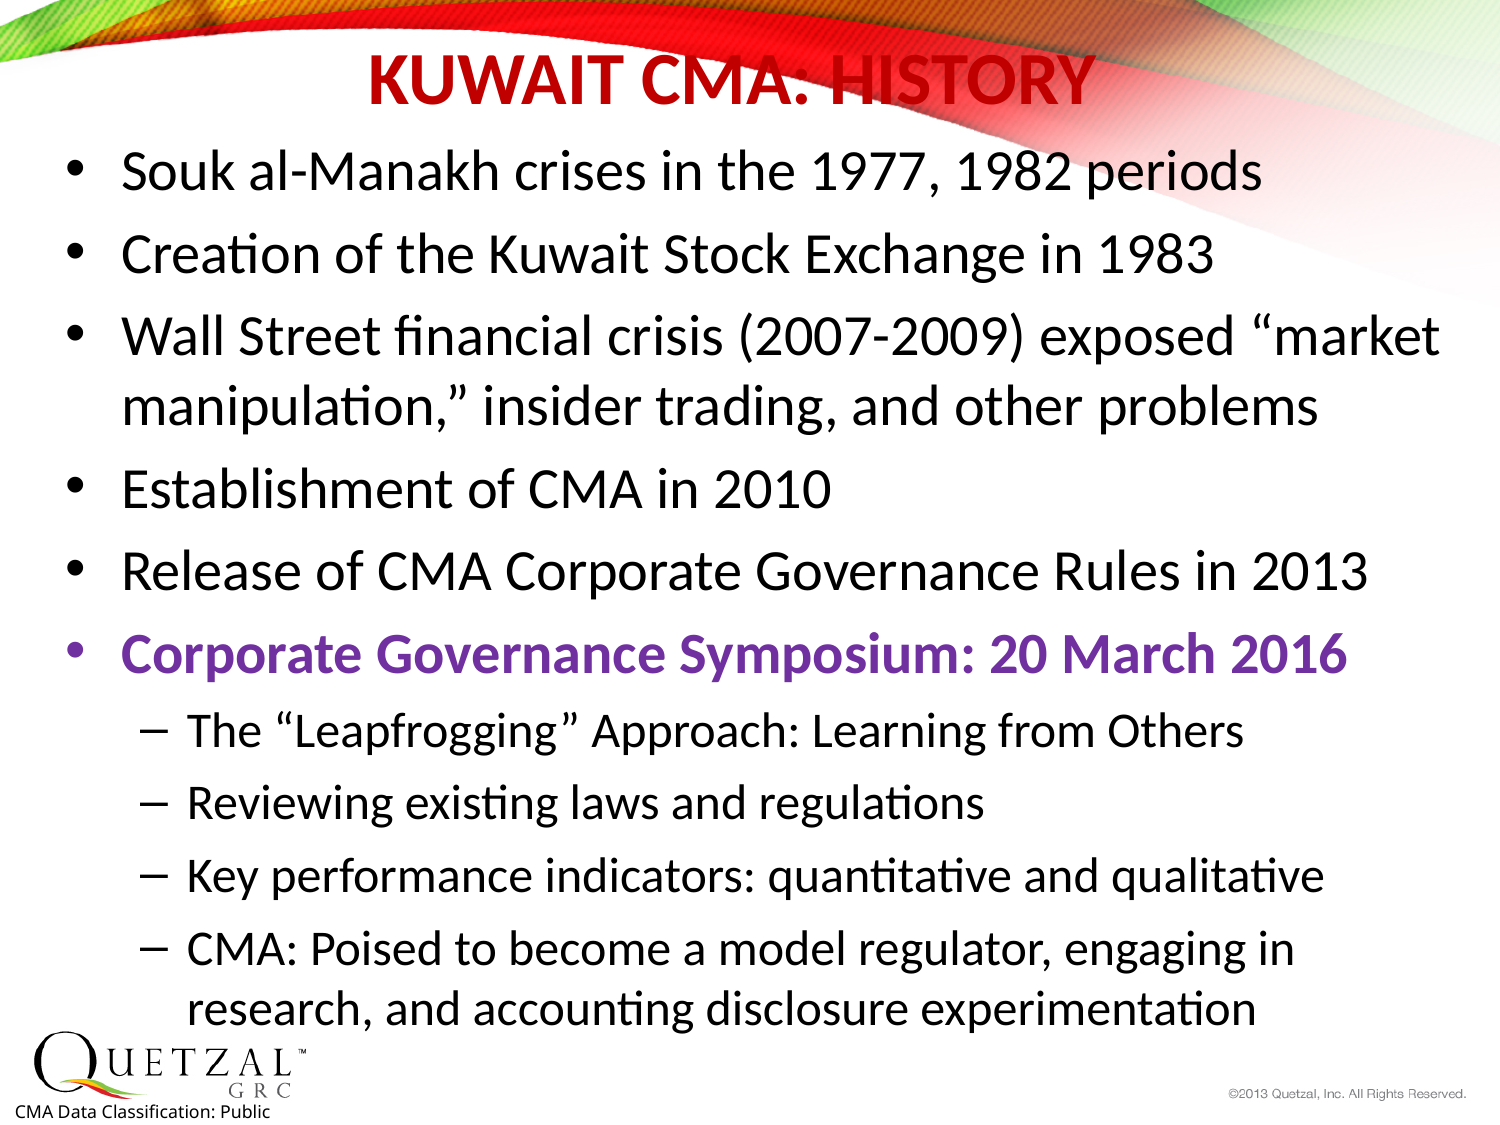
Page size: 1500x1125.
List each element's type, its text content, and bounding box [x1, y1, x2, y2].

picture [0, 150, 1500, 1125]
list Souk al-Manakh crises in the 1977, 1982 periods Creation of the Kuwait Stock Exchange in 1983 Wall Street financial crisis (2007-2009) exposed “market manipulation,” insider trading, and other problems Establishment of CMA in 2010 Release of CMA Corporate Governance Rules in 2013 Corporate Governance Symposium: 20 March 2016 The “Leapfrogging” Approach: Learning from Others Reviewing existing laws and regulations Key performance indicators: quantitative and qualitative CMA: Poised to become a model regulator, engaging in research, and accounting disclosure experimentation [50, 150, 1463, 1100]
title KUWAIT CMA: HISTORY [0, 0, 1500, 150]
